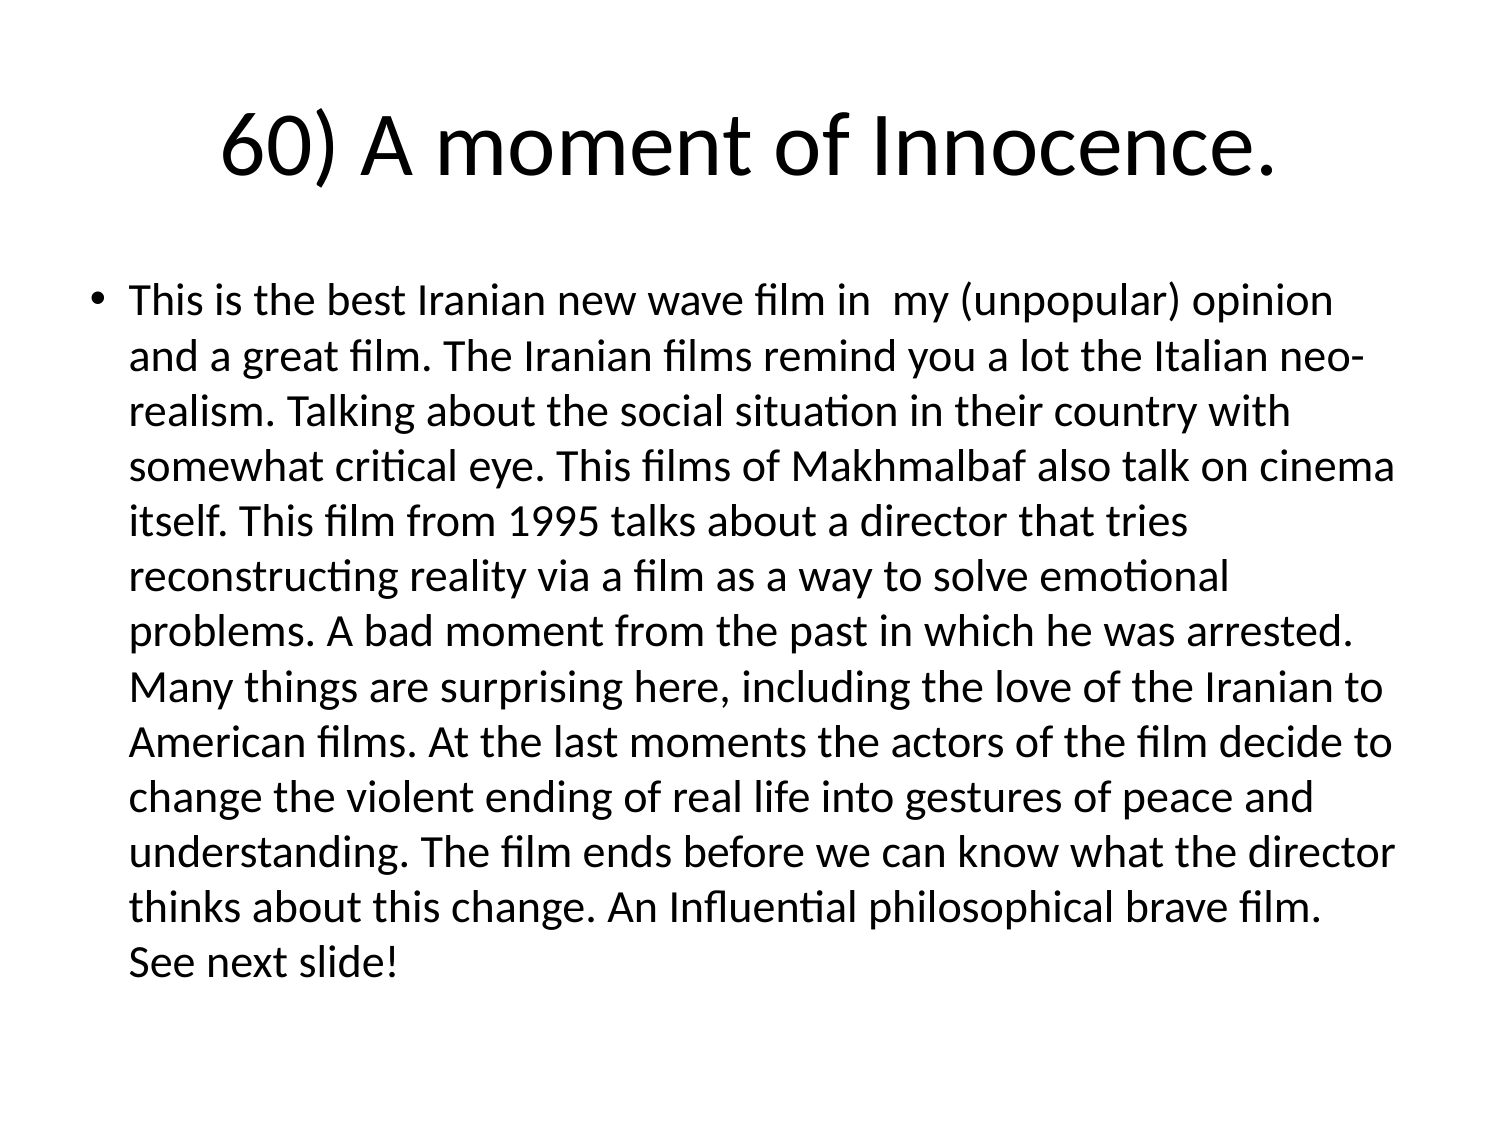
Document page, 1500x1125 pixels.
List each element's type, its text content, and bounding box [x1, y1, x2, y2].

text_box This is the best Iranian new wave film in my (unpopular) opinion and a great film. The Iranian films remind you a lot the Italian neo-realism. Talking about the social situation in their country with somewhat critical eye. This films of Makhmalbaf also talk on cinema itself. This film from 1995 talks about a director that tries reconstructing reality via a film as a way to solve emotional problems. A bad moment from the past in which he was arrested. Many things are surprising here, including the love of the Iranian to American films. At the last moments the actors of the film decide to change the violent ending of real life into gestures of peace and understanding. The film ends before we can know what the director thinks about this change. An Influential philosophical brave film. See next slide! [75, 262, 1425, 1005]
text_box 60) A moment of Innocence. [75, 45, 1425, 233]
